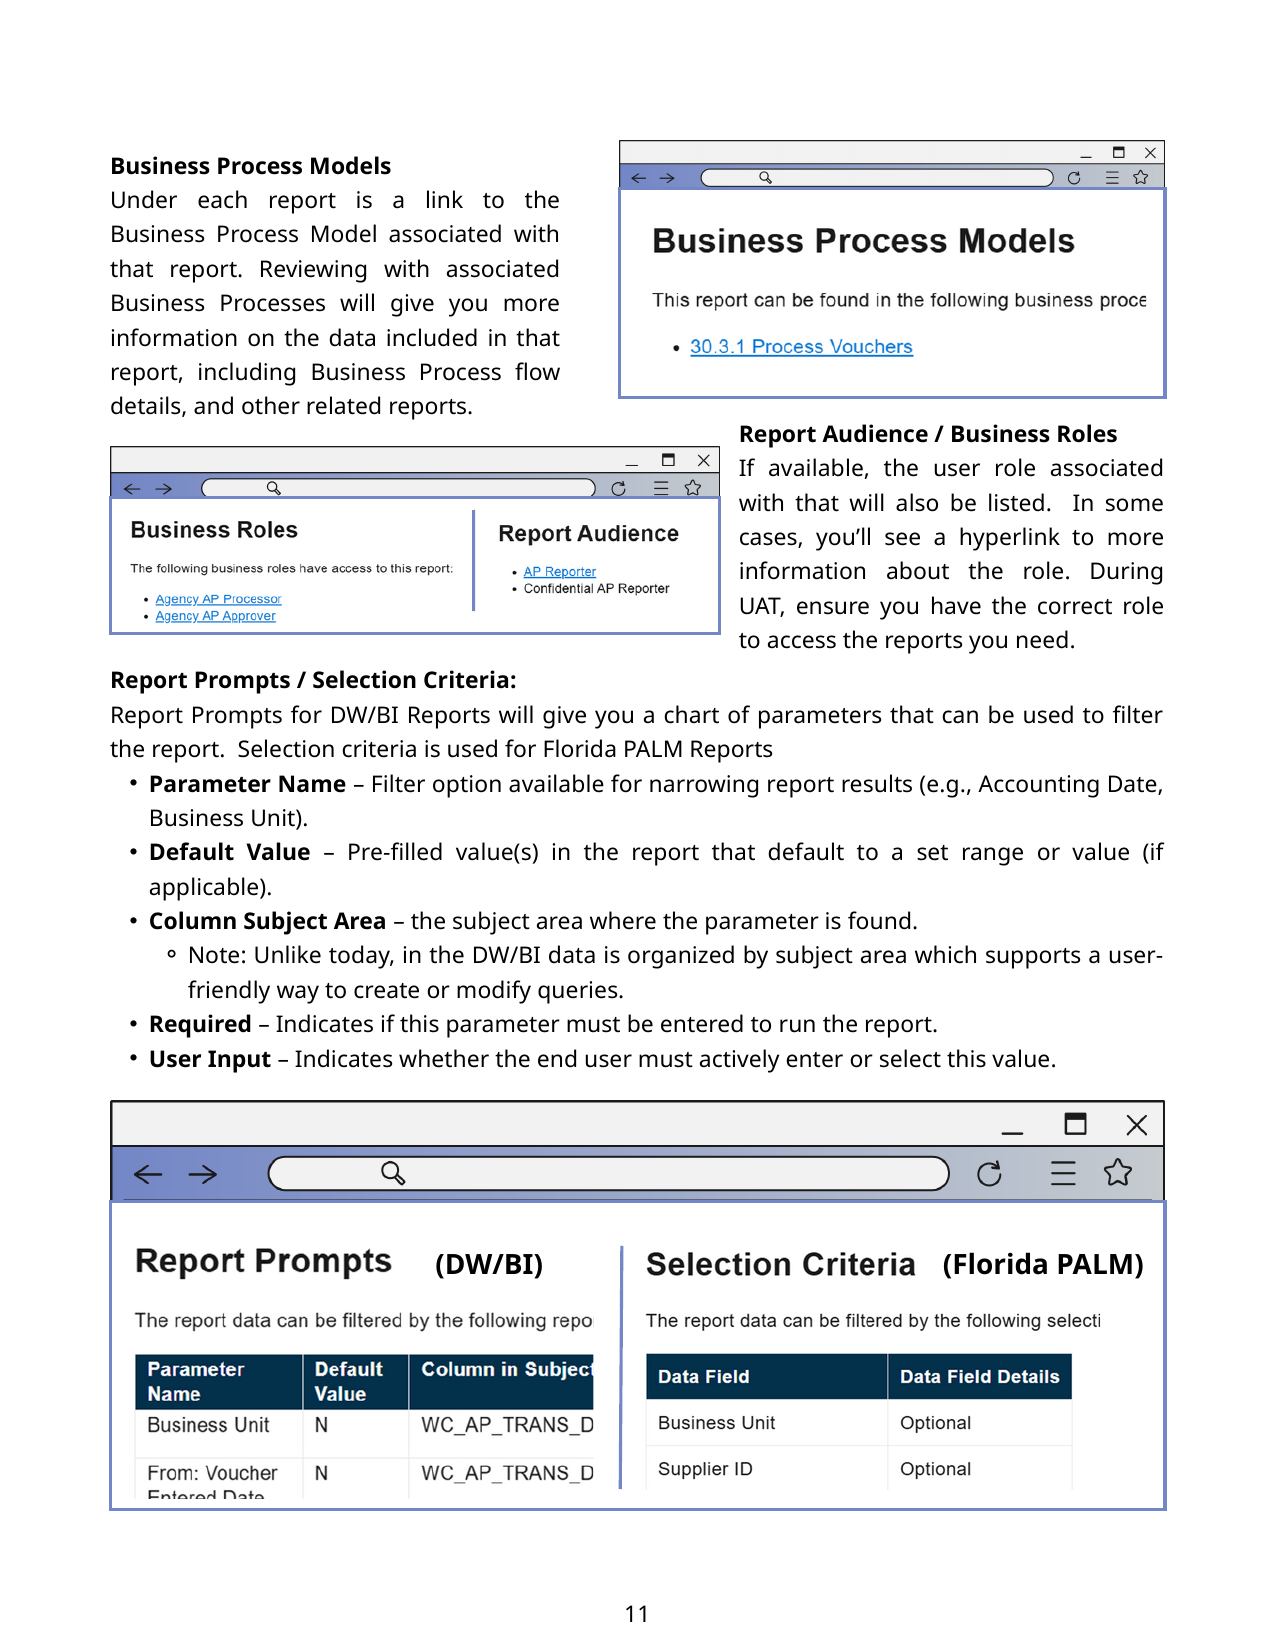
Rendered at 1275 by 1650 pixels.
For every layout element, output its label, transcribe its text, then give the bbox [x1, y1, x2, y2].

text_box 11 [523, 1592, 752, 1628]
text_box [110, 446, 720, 496]
text_box [110, 1100, 1165, 1200]
text_box Business Process Models Under each report is a link to the Business Process Model associated with that report. Reviewing with associated Business Processes will give you more information on the data included in that report, including Business Process flow details, and other related reports. [110, 144, 561, 420]
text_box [618, 188, 1166, 398]
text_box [109, 1200, 1166, 1511]
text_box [109, 497, 721, 634]
text_box [619, 140, 1165, 187]
text_box Report Audience / Business Roles If available, the user role associated with that will also be listed. In some cases, you’ll see a hyperlink to more information about the role. During UAT, ensure you have the correct role to access the reports you need. [738, 412, 1165, 654]
text_box Report Prompts / Selection Criteria: Report Prompts for DW/BI Reports will give you a chart of parameters that can be used to filter the report. Selection criteria is used for Florida PALM Reports Parameter Name – Filter option available for narrowing report results (e.g., Accounting Date, Business Unit). Default Value – Pre-filled value(s) in the report that default to a set range or value (if applicable). Column Subject Area – the subject area where the parameter is found. Note: Unlike today, in the DW/BI data is organized by subject area which supports a user-friendly way to create or modify queries. Required – Indicates if this parameter must be entered to run the report. User Input – Indicates whether the end user must actively enter or select this value. [110, 659, 1165, 1072]
